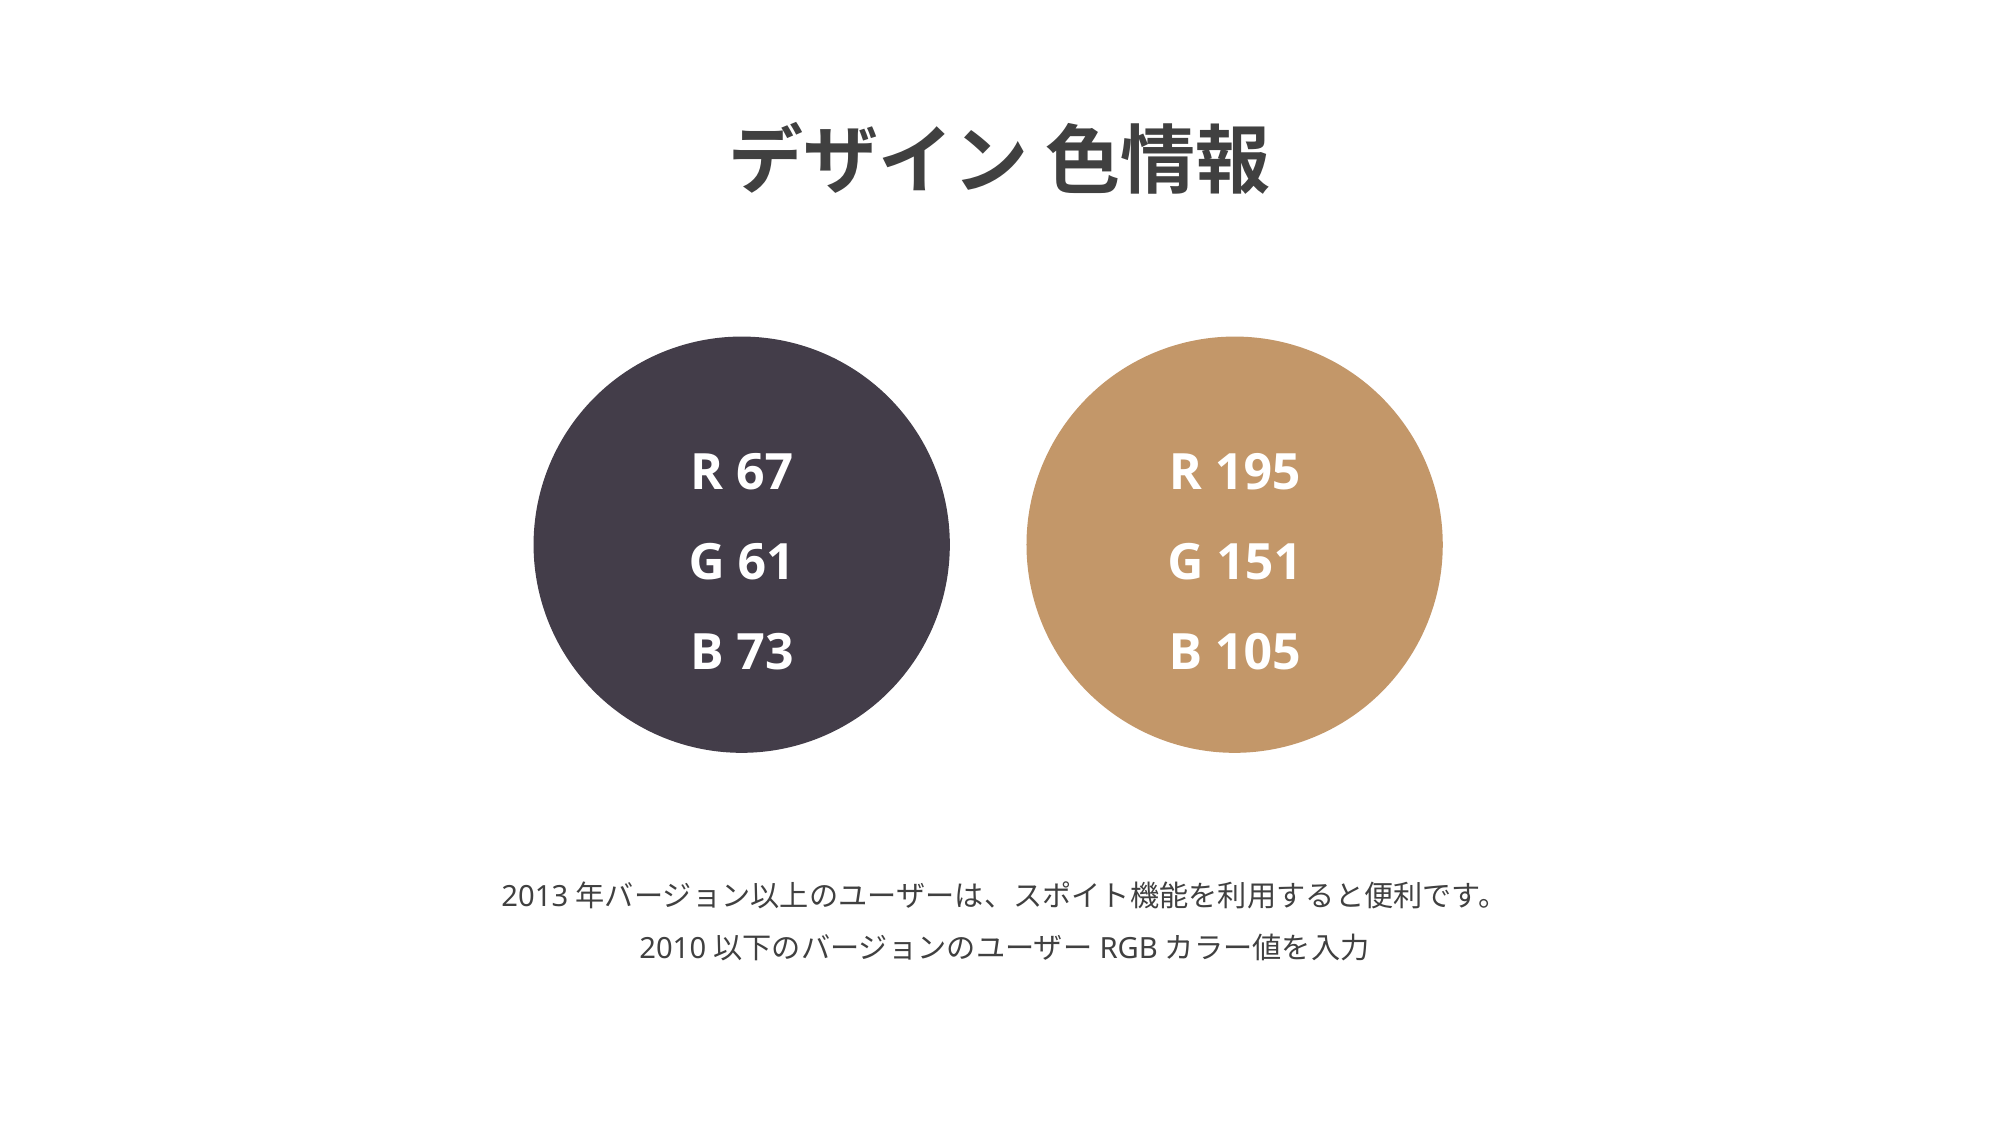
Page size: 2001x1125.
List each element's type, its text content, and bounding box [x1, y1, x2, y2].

text_box 2013年バージョン以上のユーザーは、スポイト機能を利用すると便利です。 2010以下のバージョンのユーザーRGBカラー値を入力 [377, 852, 1632, 972]
text_box R 195 G 151 B 105 [1025, 335, 1444, 754]
text_box R 67 G 61 B 73 [532, 335, 951, 754]
text_box デザイン 色情報 [636, 60, 1364, 210]
